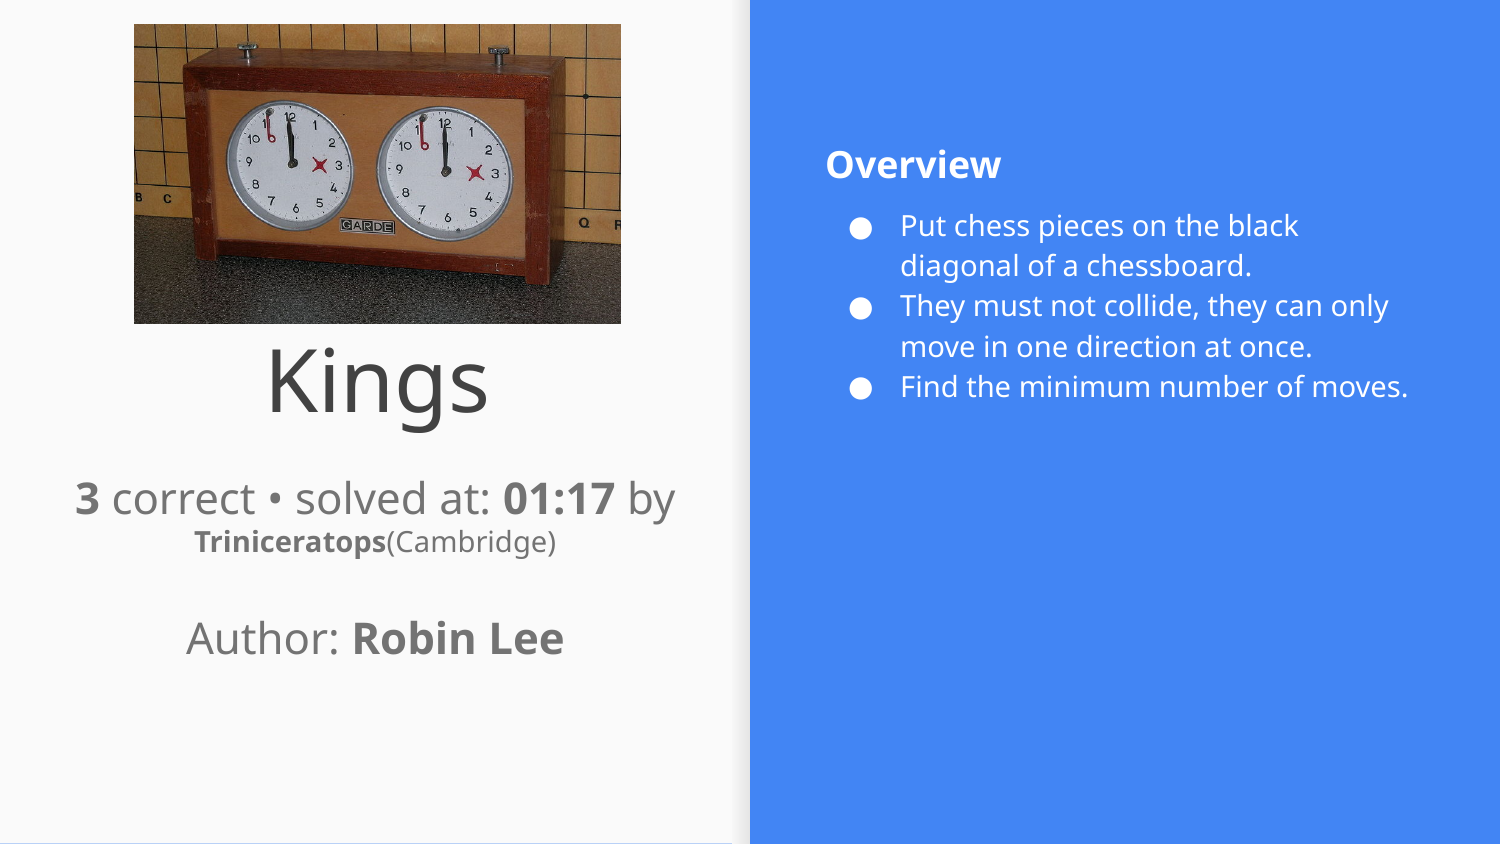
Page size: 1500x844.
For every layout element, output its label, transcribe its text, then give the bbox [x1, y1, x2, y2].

picture [134, 24, 621, 324]
subtitle 3 correct • solved at: 01:17 by Triniceratops(Cambridge) Author: Robin Lee [43, 455, 708, 711]
title Kings [0, 202, 787, 446]
list Overview Put chess pieces on the black diagonal of a chessboard. They must not collide, they can only move in one direction at once. Find the minimum number of moves. [810, 118, 1440, 725]
